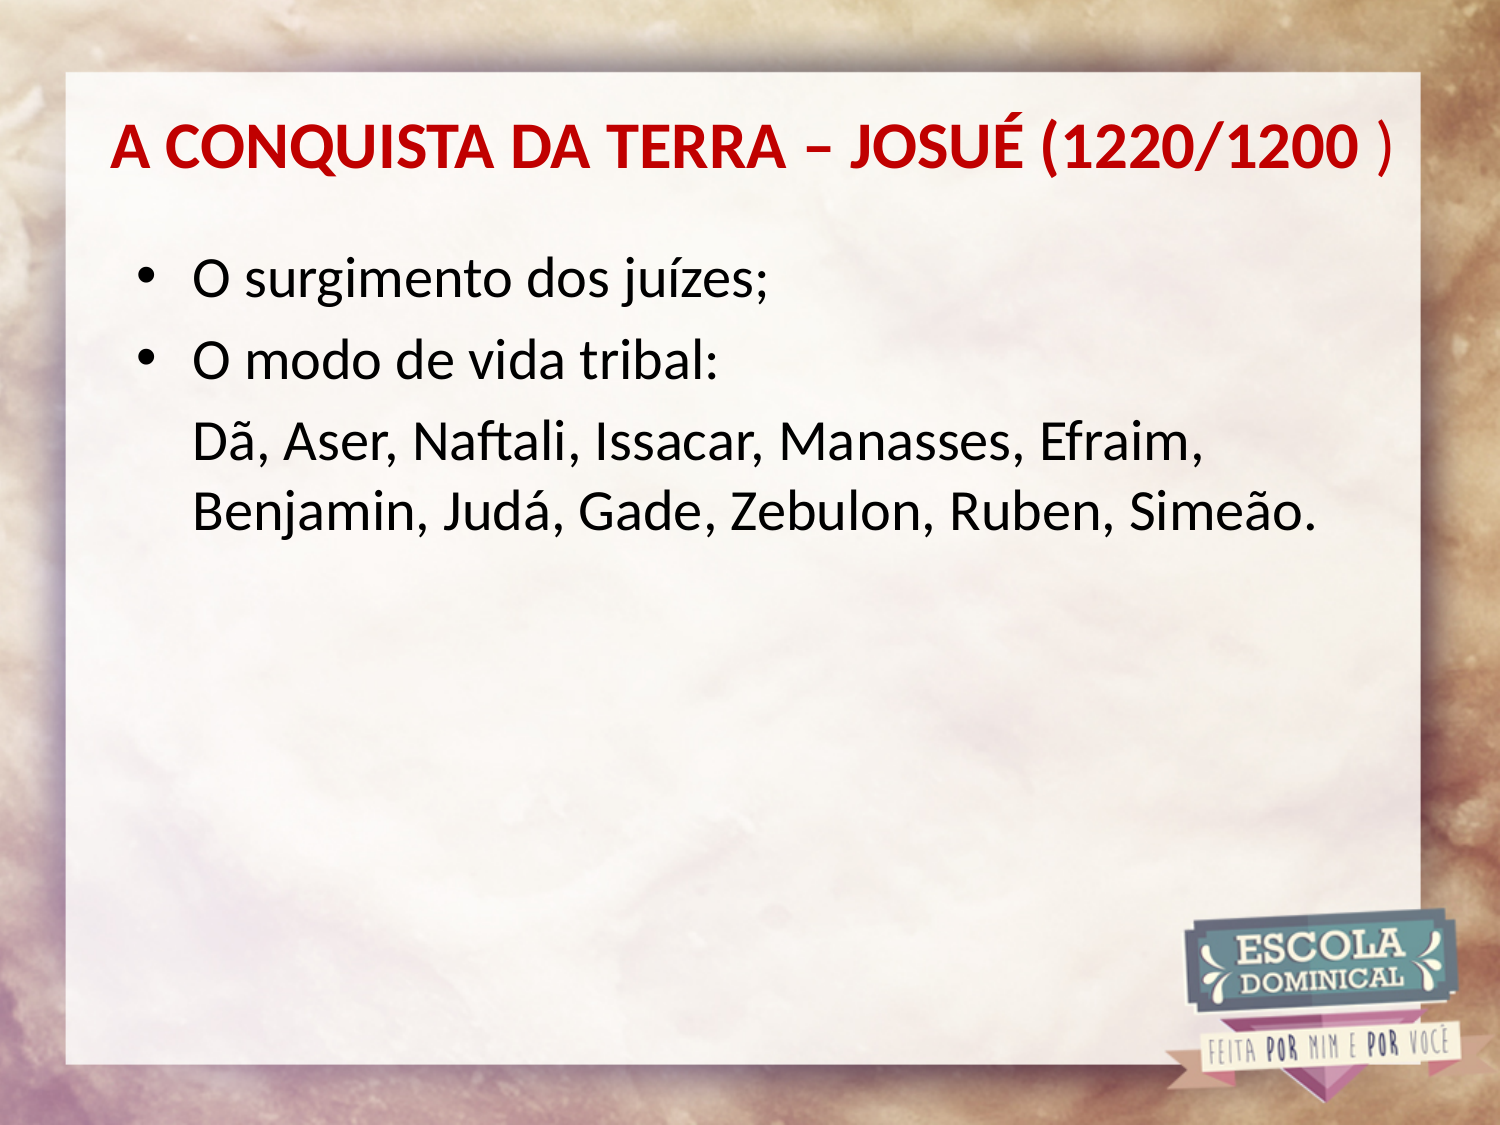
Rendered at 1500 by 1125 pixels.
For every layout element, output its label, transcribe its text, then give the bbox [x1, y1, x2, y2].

picture [0, 0, 1500, 1125]
title A CONQUISTA DA TERRA – JOSUÉ (1220/1200 ) [77, 77, 1428, 207]
list O surgimento dos juízes; O modo de vida tribal: Dã, Aser, Naftali, Issacar, Manasses, Efraim, Benjamin, Judá, Gade, Zebulon, Ruben, Simeão. [120, 231, 1385, 1053]
